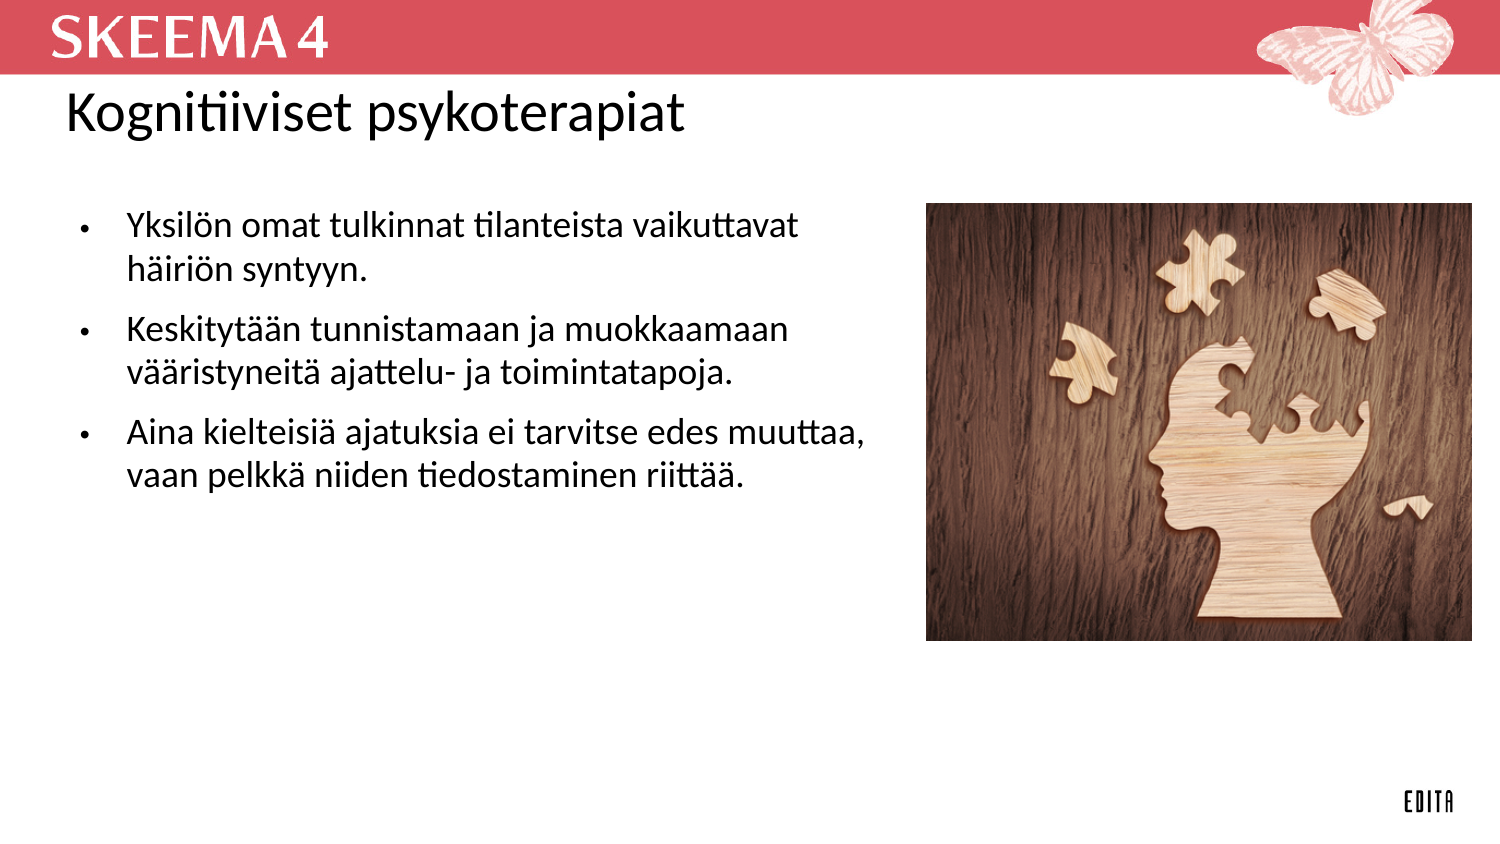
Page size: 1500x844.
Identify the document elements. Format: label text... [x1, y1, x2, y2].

title Kognitiiviset psykoterapiat [51, 72, 1449, 167]
list Yksilön omat tulkinnat tilanteista vaikuttavat häiriön syntyyn. Keskitytään tunnistamaan ja muokkaamaan vääristyneitä ajattelu- ja toimintatapoja. Aina kielteisiä ajatuksia ei tarvitse edes muuttaa, vaan pelkkä niiden tiedostaminen riittää. [64, 189, 895, 750]
picture [0, 0, 1500, 844]
